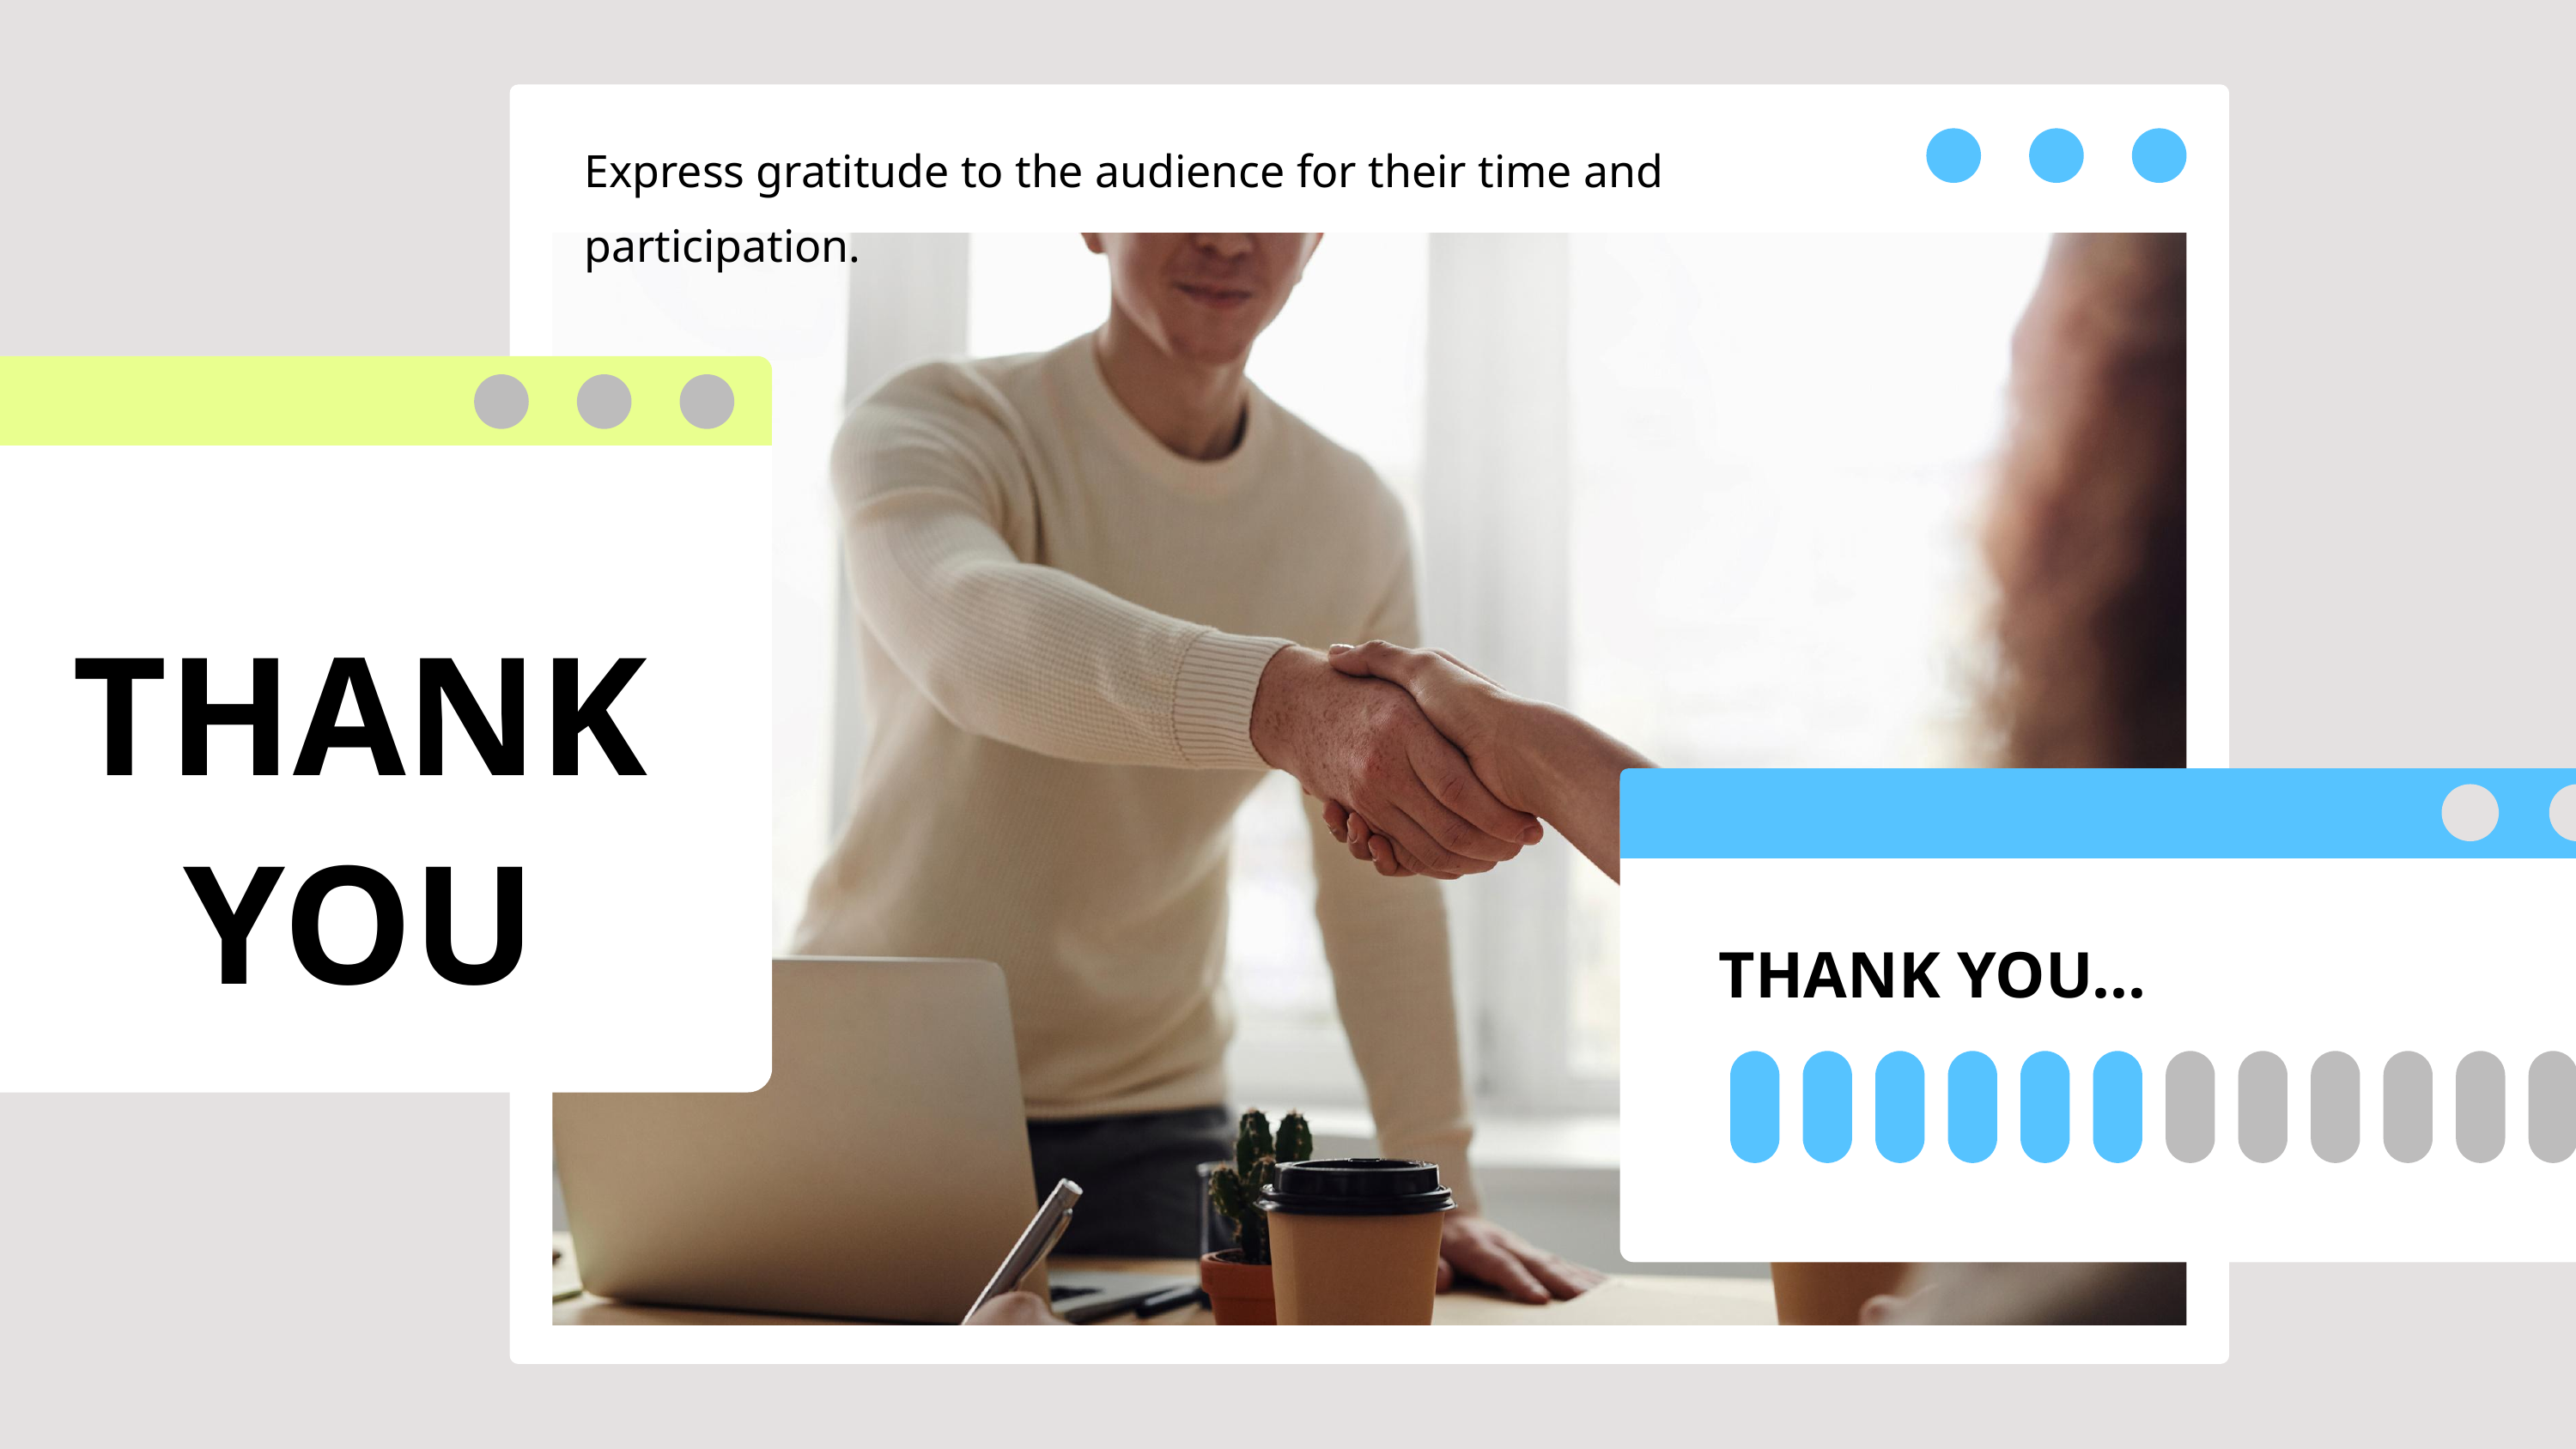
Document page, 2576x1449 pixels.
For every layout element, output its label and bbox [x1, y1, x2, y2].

text_box [1619, 767, 2576, 1263]
picture [552, 232, 2187, 1325]
text_box [0, 355, 773, 1093]
text_box [509, 1100, 2230, 1365]
text_box [1926, 128, 2187, 184]
text_box [509, 84, 2230, 767]
